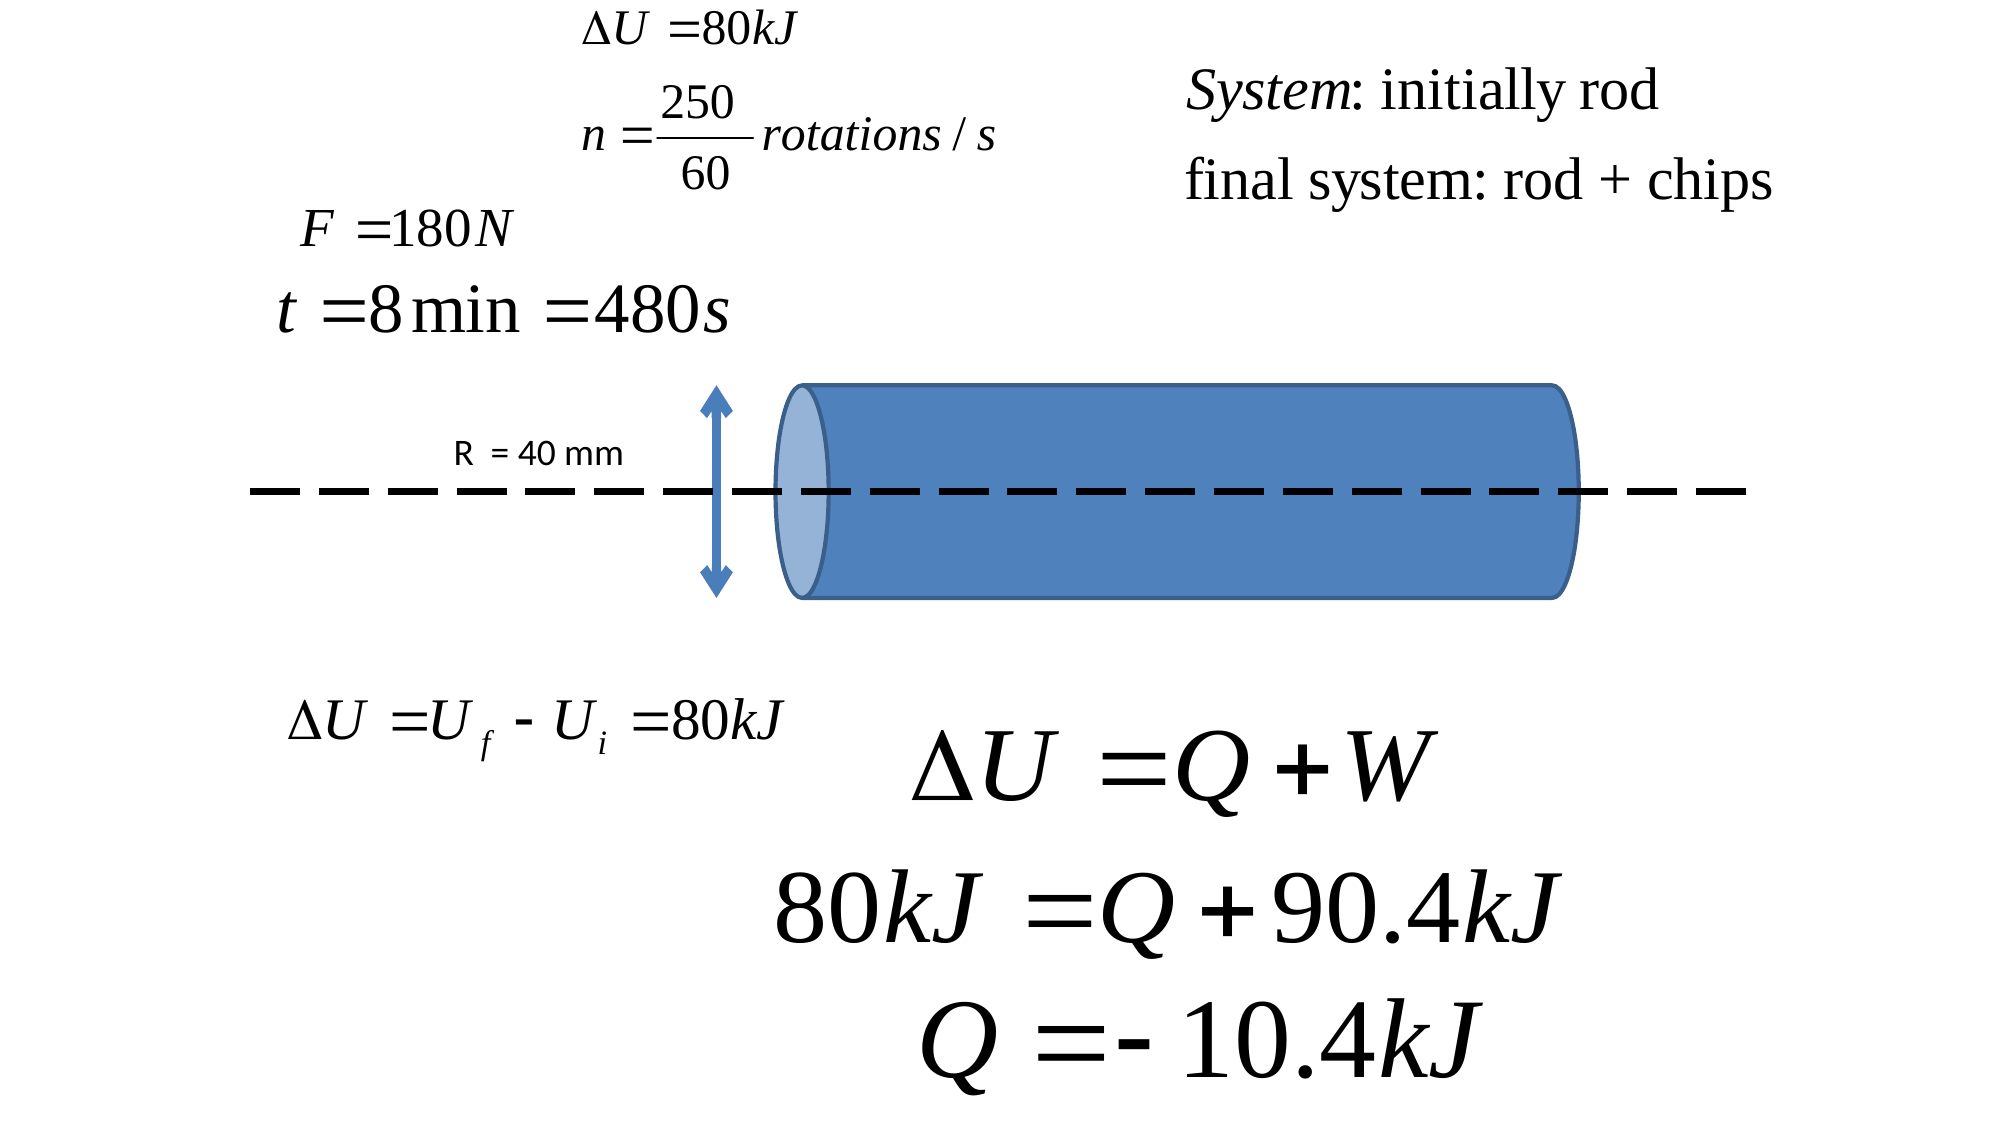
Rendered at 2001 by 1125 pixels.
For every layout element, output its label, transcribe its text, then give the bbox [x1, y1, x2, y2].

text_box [1175, 54, 1783, 226]
text_box R = 40 mm [438, 420, 640, 481]
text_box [267, 266, 747, 350]
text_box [573, 0, 1006, 200]
text_box [773, 499, 1581, 601]
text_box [290, 196, 530, 261]
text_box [902, 973, 1510, 1125]
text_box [893, 703, 1462, 844]
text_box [762, 845, 1592, 987]
text_box [773, 383, 1581, 490]
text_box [277, 680, 802, 775]
